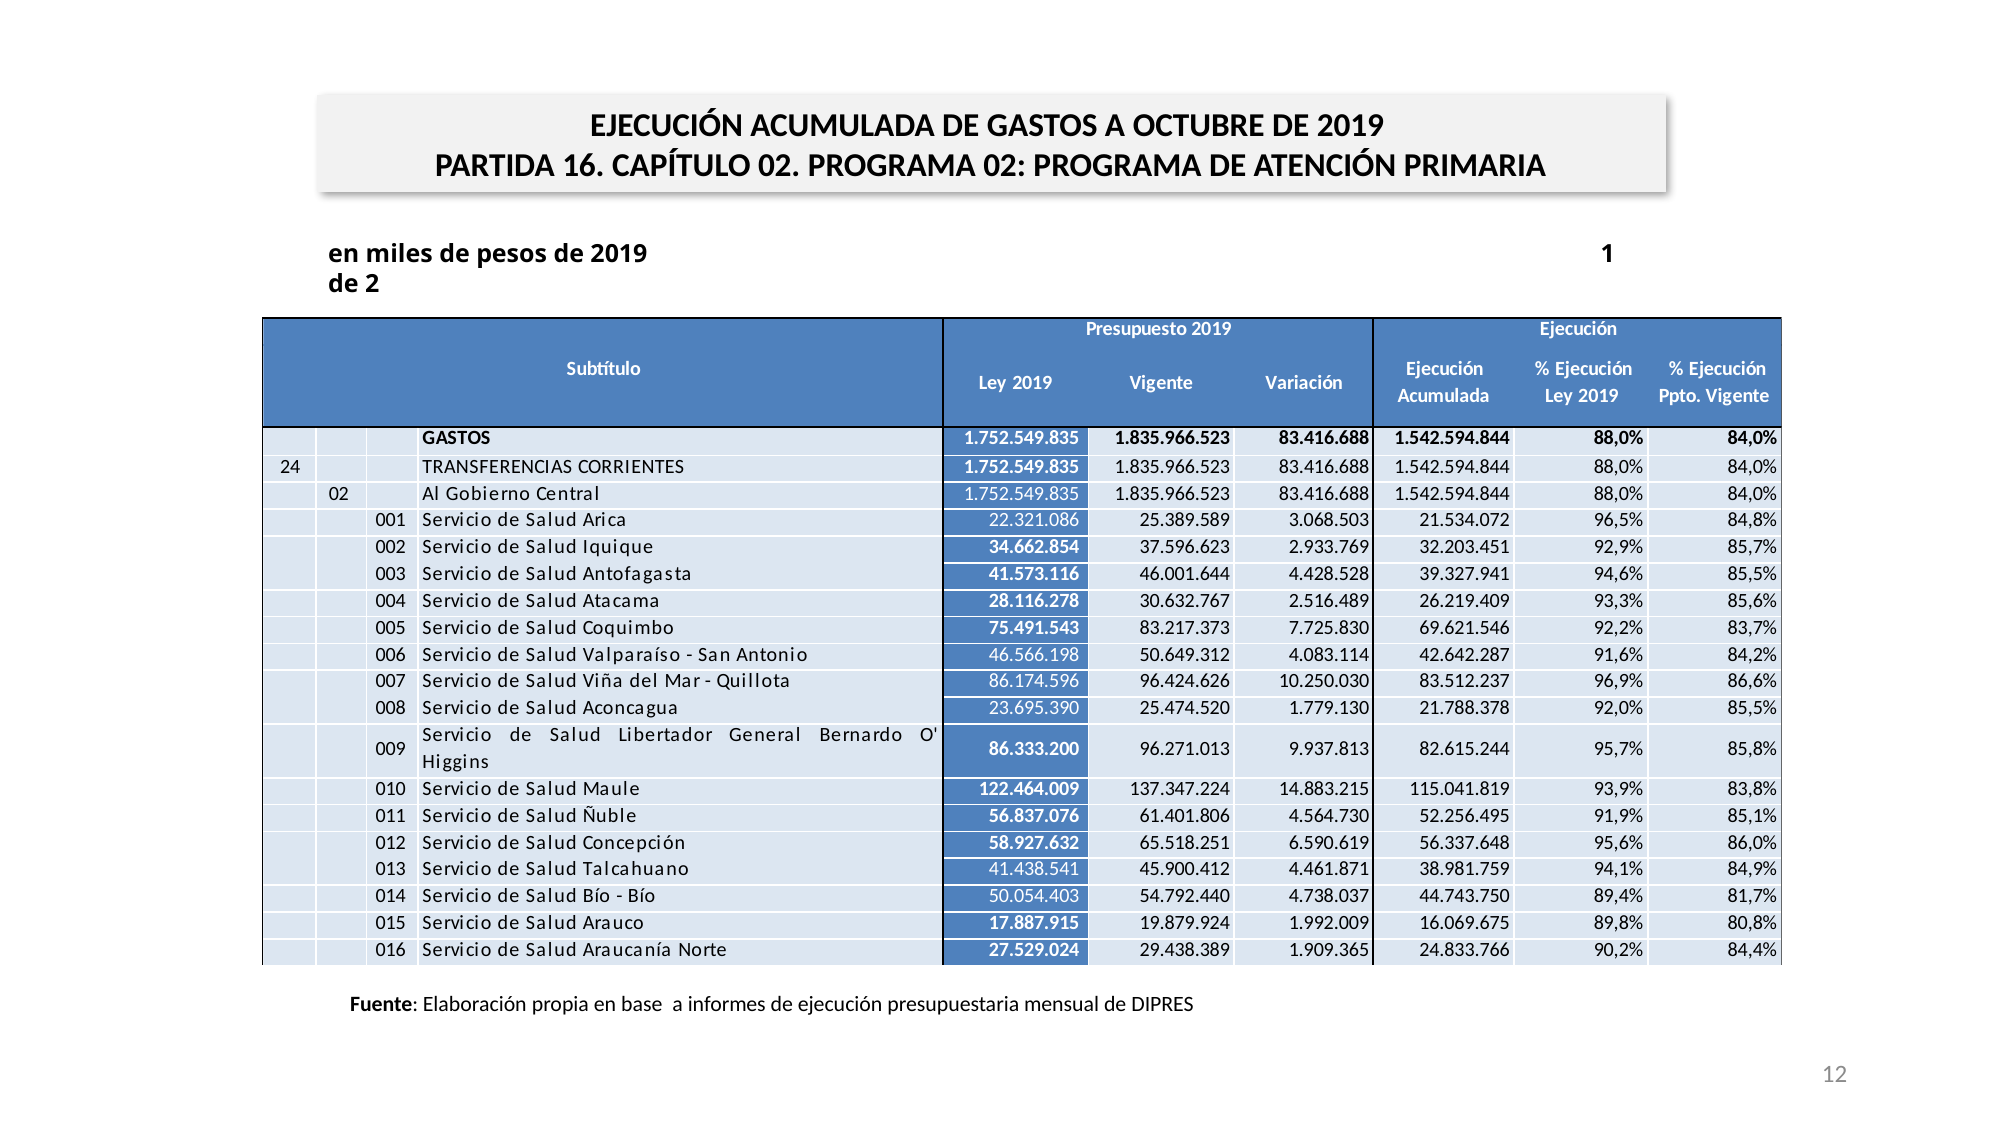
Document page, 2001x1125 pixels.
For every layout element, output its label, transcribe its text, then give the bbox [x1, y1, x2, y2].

text_box en miles de pesos de 2019 1 de 2 [313, 229, 1664, 268]
text_box Fuente: Elaboración propia en base a informes de ejecución presupuestaria mensual de DIPRES [335, 982, 1695, 1043]
text_box EJECUCIÓN ACUMULADA DE GASTOS A OCTUBRE DE 2019 PARTIDA 16. CAPÍTULO 02. PROGRAMA 02: PROGRAMA DE ATENCIÓN PRIMARIA [317, 95, 1665, 192]
slide_number 12 [1412, 1042, 1863, 1103]
picture [261, 316, 1783, 967]
